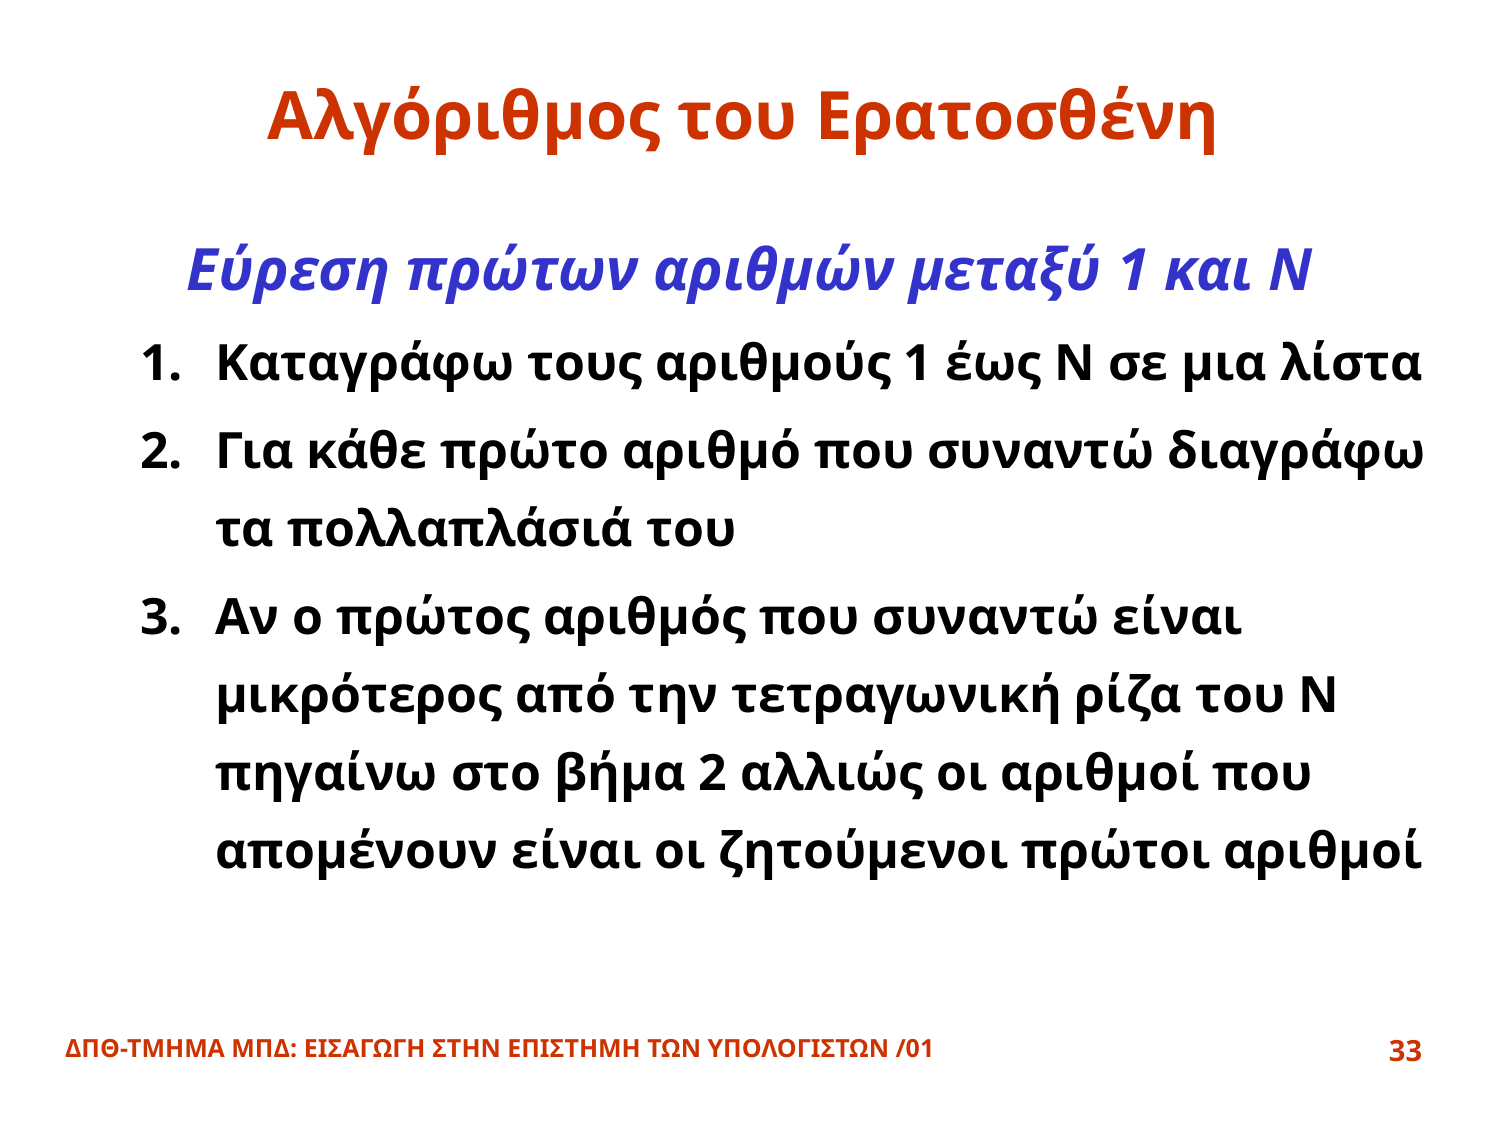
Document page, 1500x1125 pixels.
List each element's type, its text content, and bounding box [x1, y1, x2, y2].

list Εύρεση πρώτων αριθμών μεταξύ 1 και Ν Καταγράφω τους αριθμούς 1 έως Ν σε μια λίστα Για κάθε πρώτο αριθμό που συναντώ διαγράφω τα πολλαπλάσιά του Αν ο πρώτος αριθμός που συναντώ είναι μικρότερος από την τετραγωνική ρίζα του Ν πηγαίνω στο βήμα 2 αλλιώς οι αριθμοί που απομένουν είναι οι ζητούμενοι πρώτοι αριθμοί [50, 224, 1450, 1000]
footer ΔΠΘ-ΤΜΗΜΑ ΜΠΔ: ΕΙΣΑΓΩΓΗ ΣΤΗΝ ΕΠΙΣΤΗΜΗ ΤΩΝ ΥΠΟΛΟΓΙΣΤΩΝ /01 [49, 1024, 1213, 1101]
title Αλγόριθμος του Ερατοσθένη [50, 50, 1438, 175]
slide_number 33 [1249, 1024, 1438, 1101]
